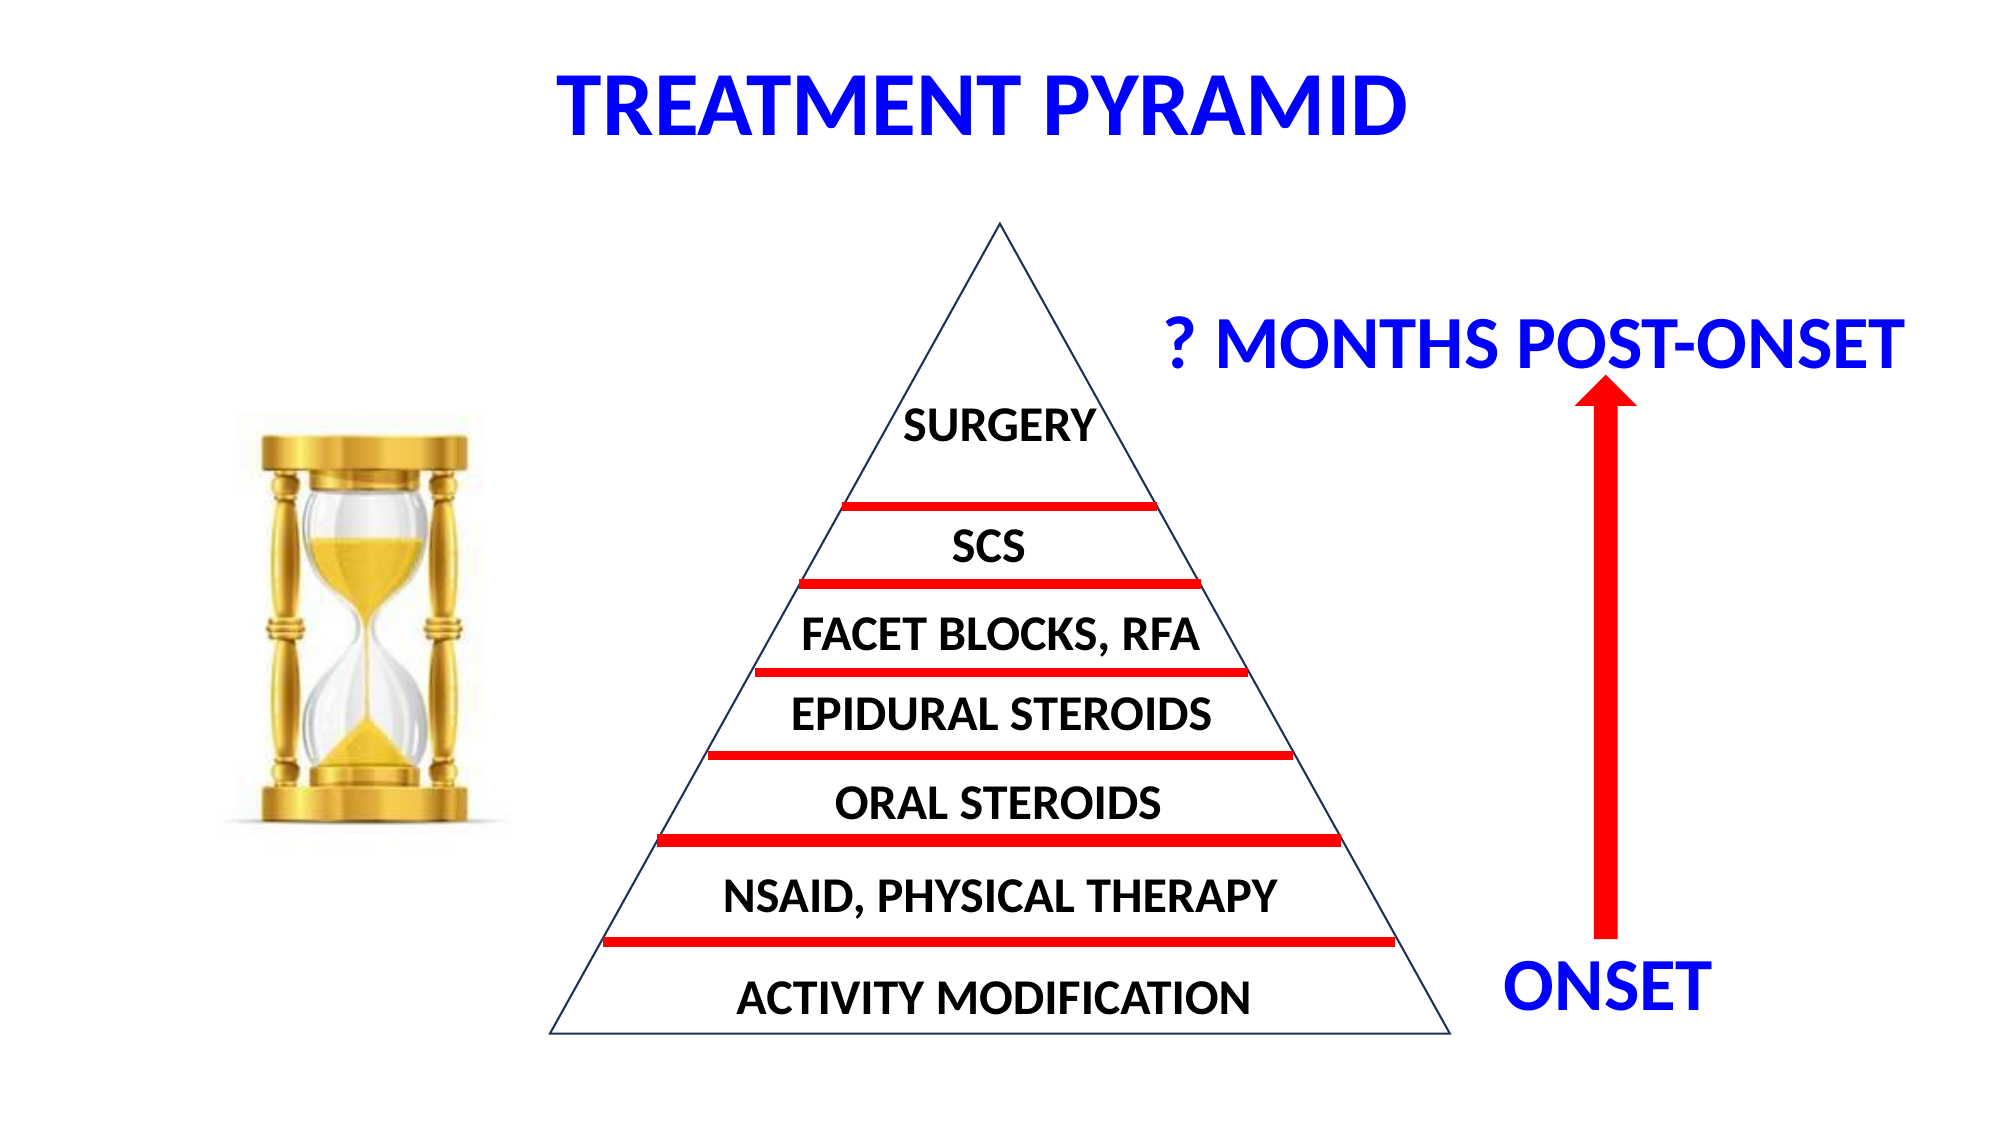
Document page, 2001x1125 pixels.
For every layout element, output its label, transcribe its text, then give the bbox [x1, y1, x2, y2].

text_box SCS [919, 504, 1059, 580]
text_box [659, 768, 696, 834]
text_box [799, 579, 1201, 589]
text_box [708, 751, 1293, 760]
text_box [1574, 374, 1637, 940]
text_box [603, 937, 1395, 947]
text_box [909, 221, 1091, 384]
text_box EPIDURAL STEROIDS [743, 672, 1261, 748]
text_box [548, 928, 1452, 1035]
text_box [1059, 504, 1199, 579]
picture [211, 413, 531, 924]
text_box [1302, 765, 1341, 834]
text_box SURGERY [855, 384, 1145, 460]
text_box [648, 835, 1352, 854]
text_box [801, 505, 919, 579]
text_box ACTIVITY MODIFICATION [696, 956, 1293, 1032]
text_box ORAL STEROIDS [696, 761, 1302, 837]
text_box [749, 631, 772, 672]
text_box [657, 834, 1341, 847]
text_box [755, 668, 1248, 672]
text_box [700, 684, 1300, 761]
text_box ? MONTHS POST-ONSET [1147, 286, 1923, 392]
text_box [1229, 633, 1251, 672]
text_box [844, 460, 1156, 502]
text_box ONSET [1488, 927, 1729, 1033]
text_box [794, 583, 1206, 592]
text_box [842, 502, 1157, 511]
text_box NSAID, PHYSICAL THERAPY [607, 854, 1394, 930]
text_box FACET BLOCKS, RFA [772, 592, 1229, 668]
text_box TREATMENT PYRAMID [0, 36, 1967, 162]
